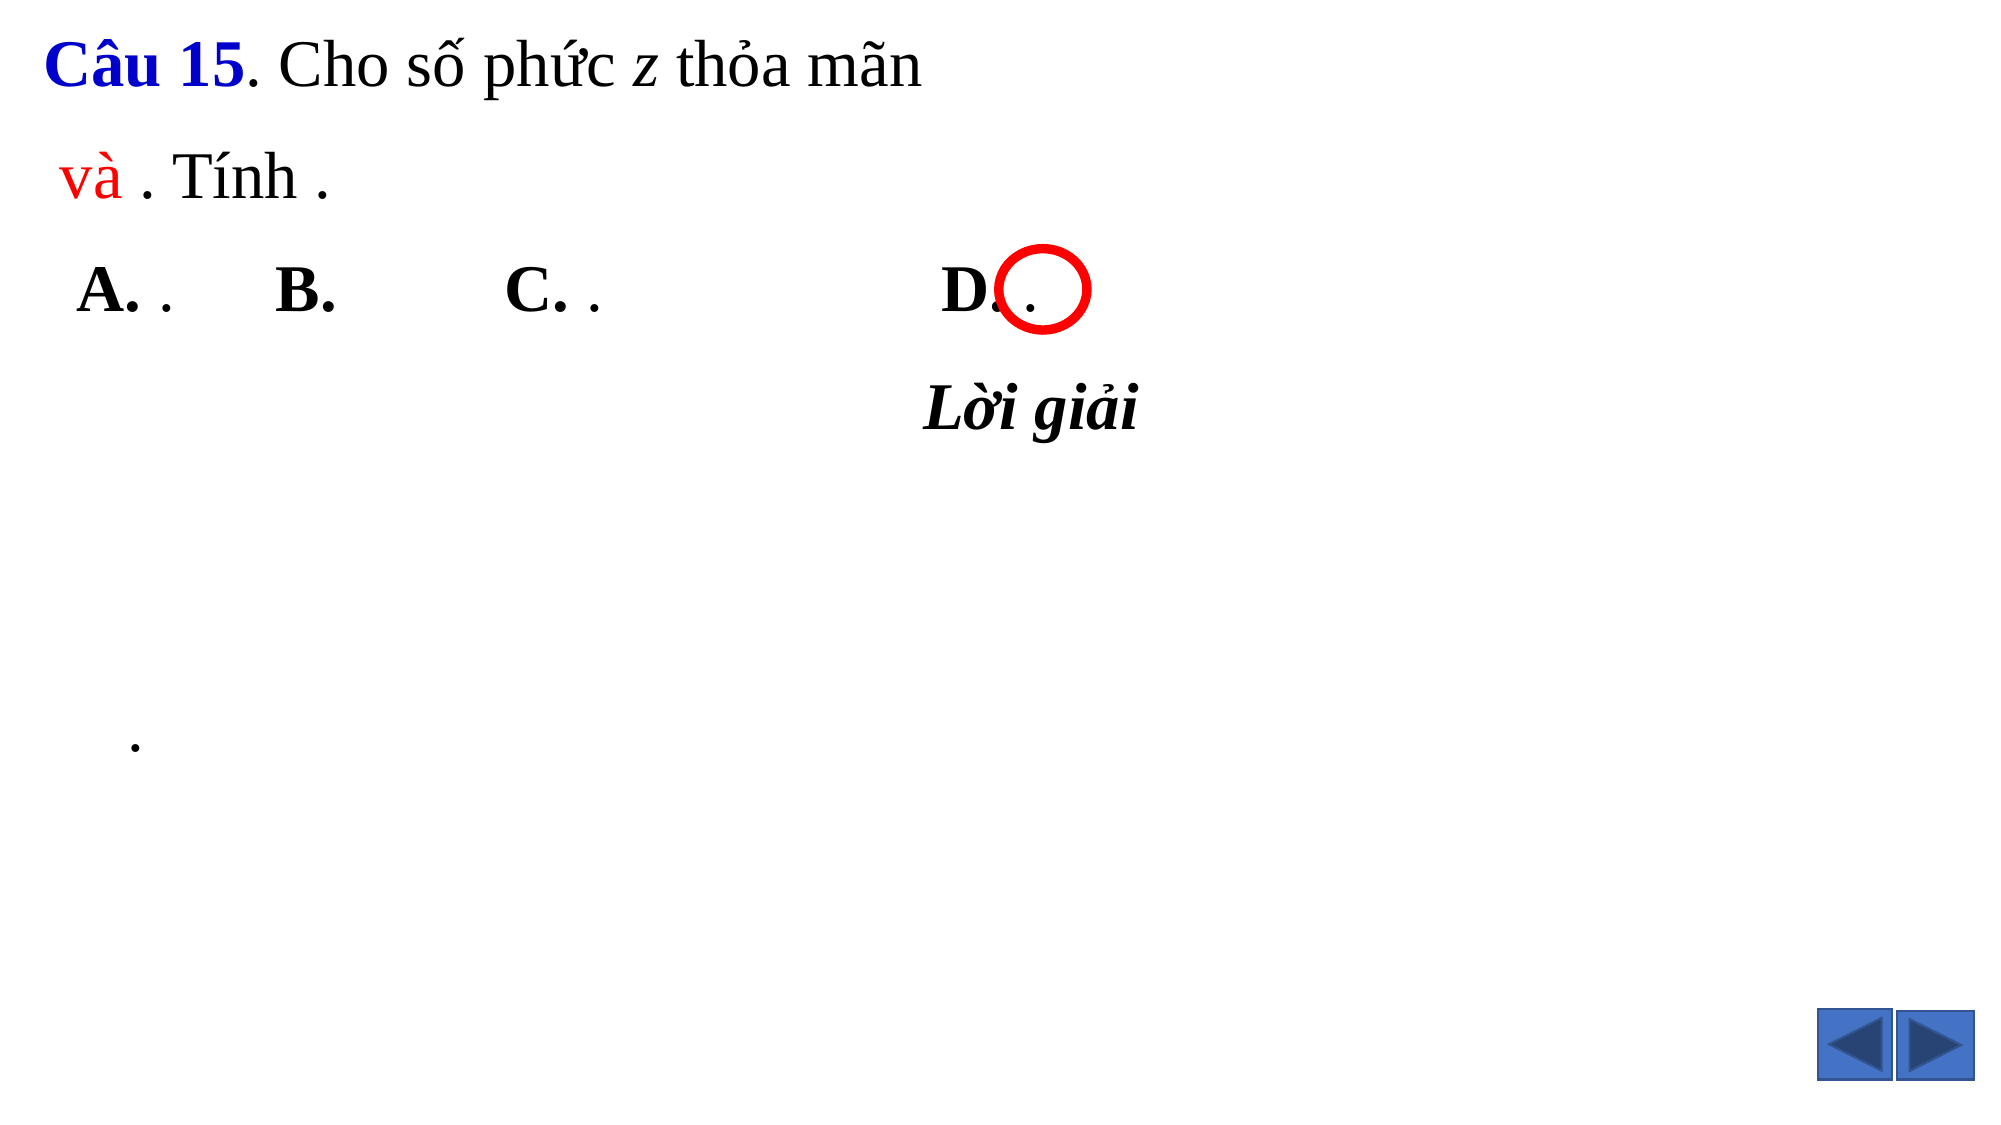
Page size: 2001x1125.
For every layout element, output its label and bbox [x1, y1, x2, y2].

text_box [1817, 1008, 1893, 1081]
text_box [997, 247, 1089, 332]
text_box [1896, 1010, 1975, 1081]
